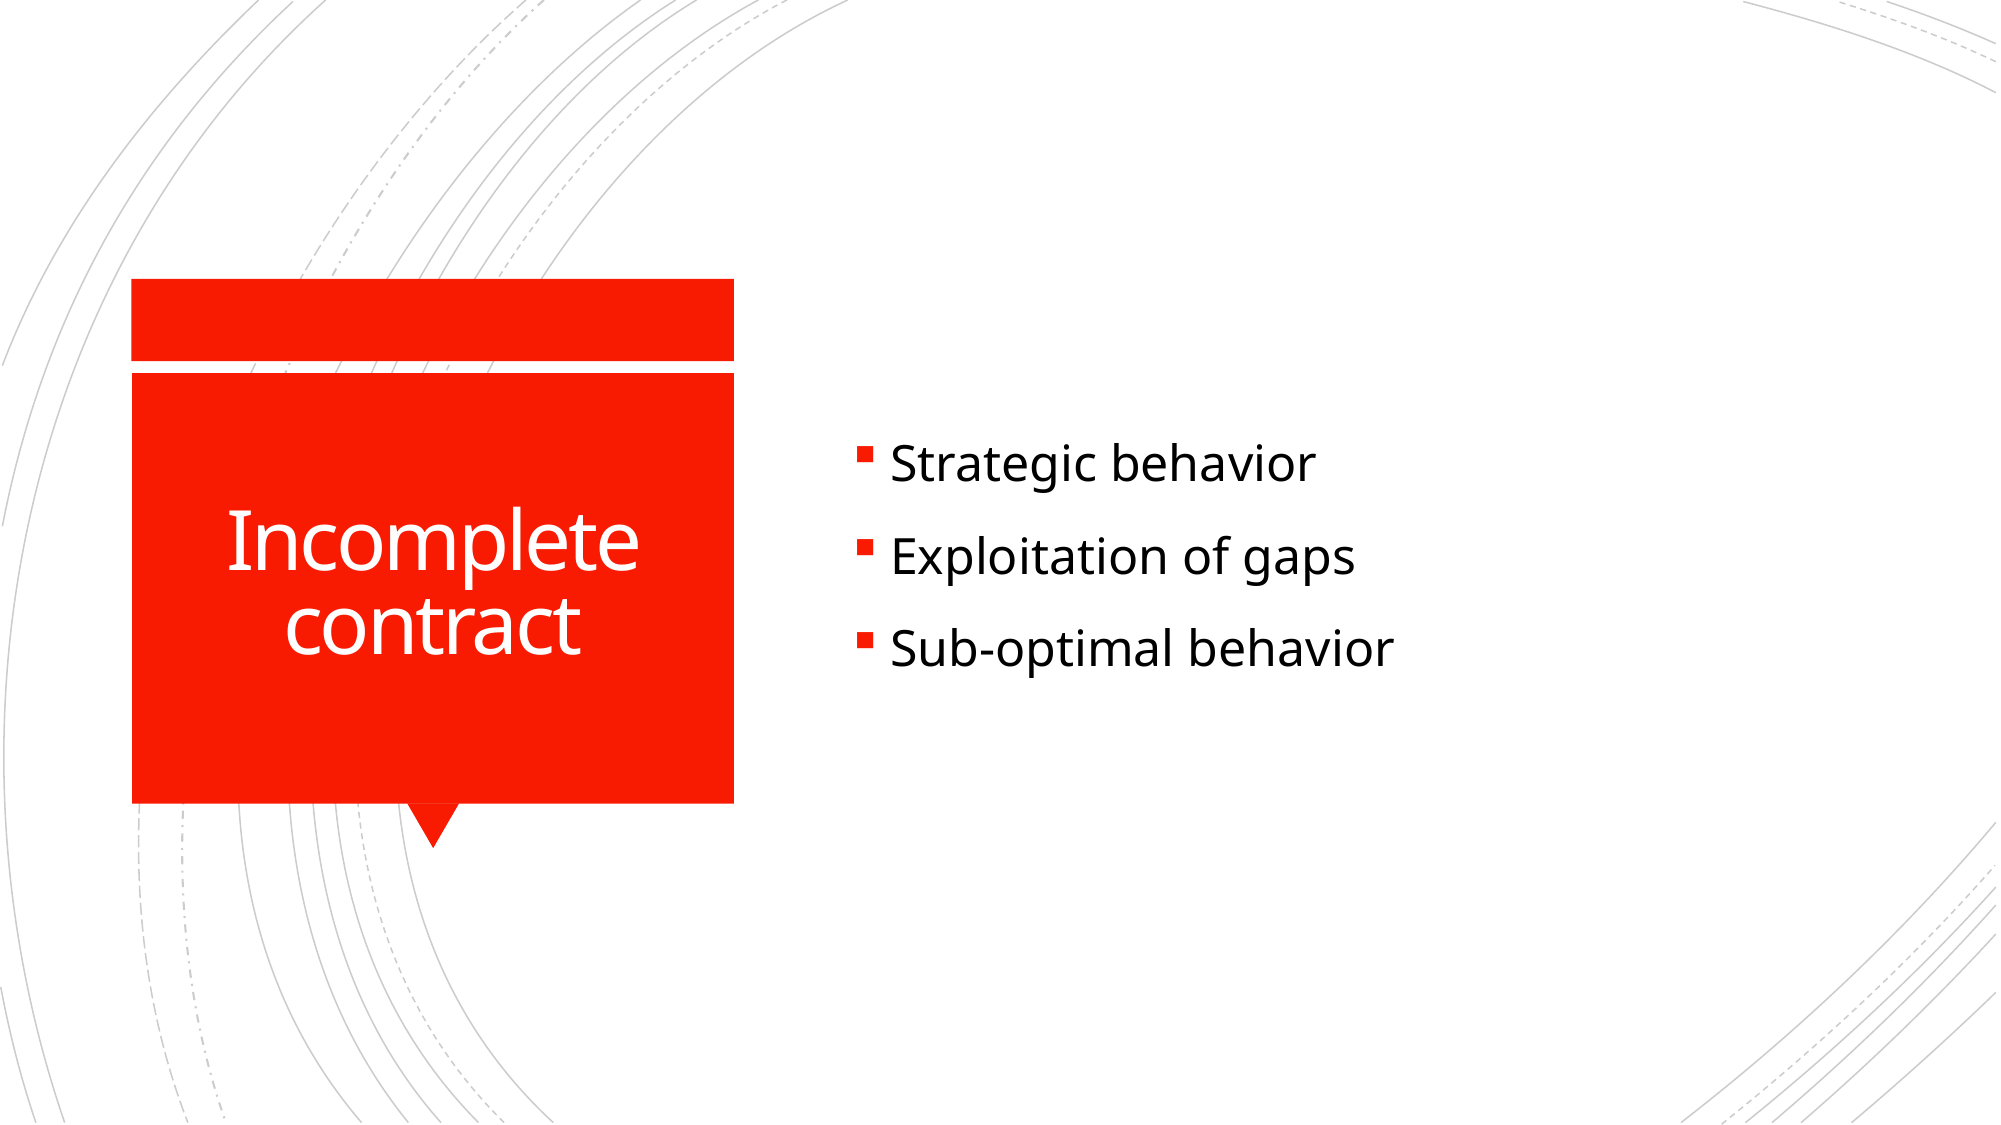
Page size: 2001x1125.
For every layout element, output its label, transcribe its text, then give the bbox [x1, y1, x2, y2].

title Incomplete contract [145, 385, 720, 789]
list Strategic behavior Exploitation of gaps Sub-optimal behavior [837, 276, 1868, 820]
